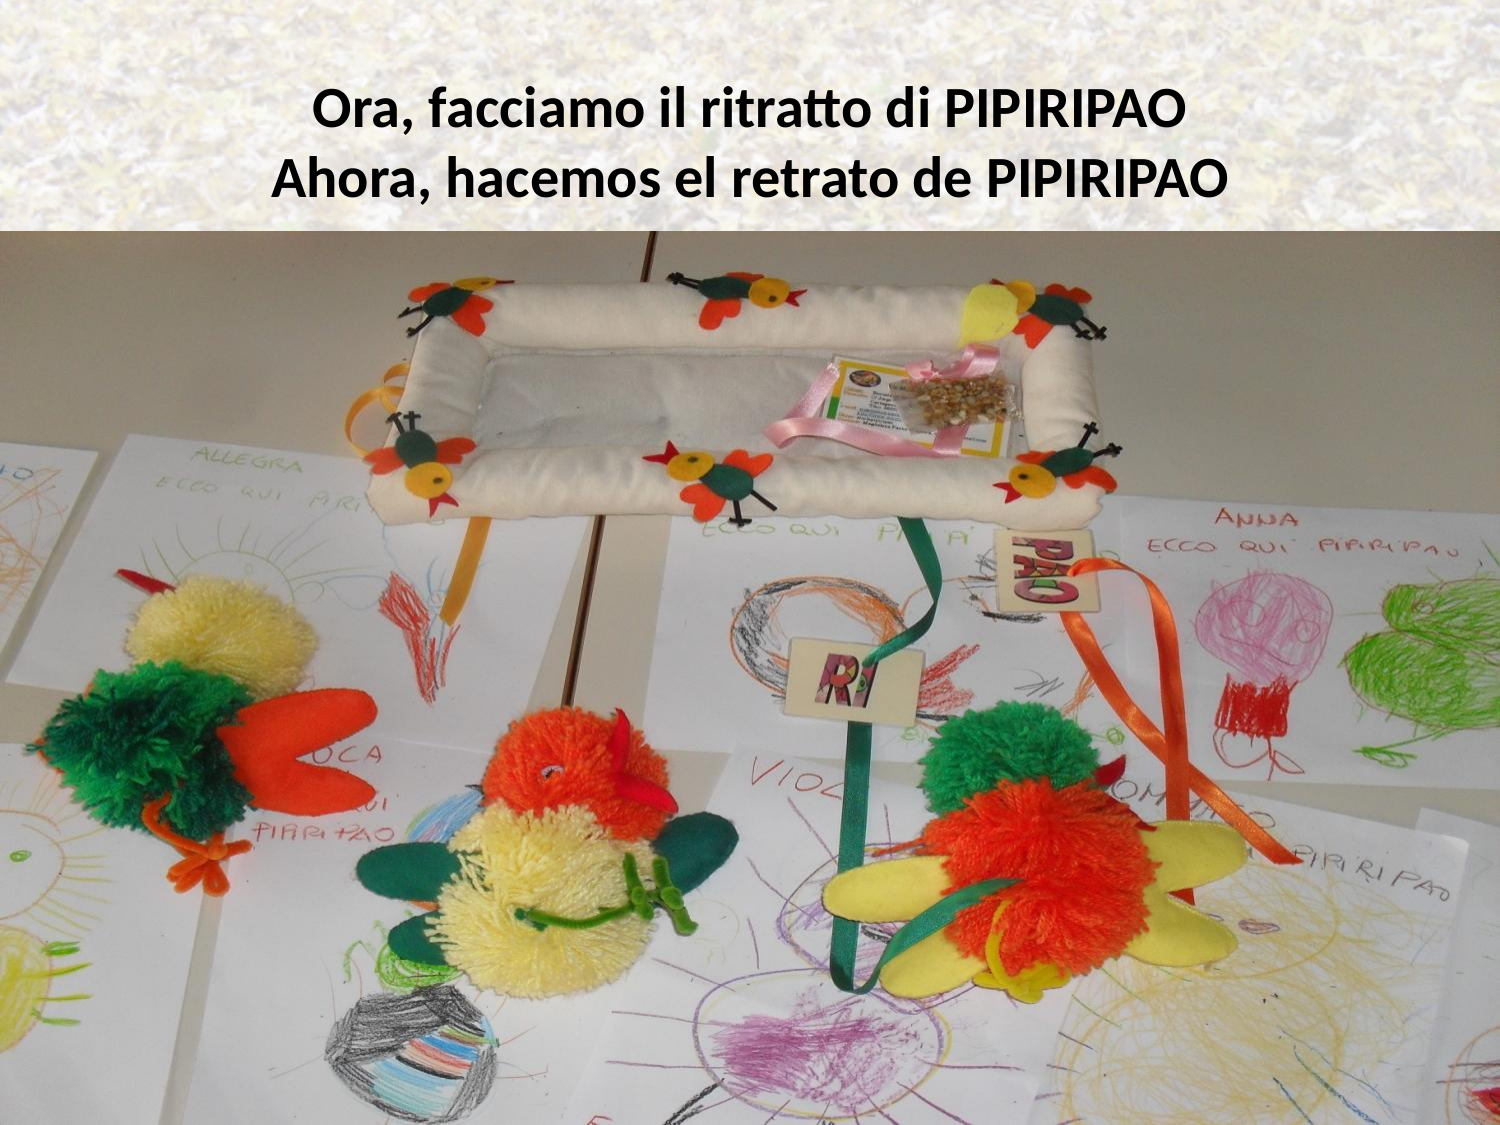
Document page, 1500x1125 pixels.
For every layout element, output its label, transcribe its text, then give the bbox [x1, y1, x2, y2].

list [0, 231, 1500, 1125]
title Ora, facciamo il ritratto di PIPIRIPAO Ahora, hacemos el retrato de PIPIRIPAO [75, 45, 1425, 231]
picture [0, 0, 1500, 231]
